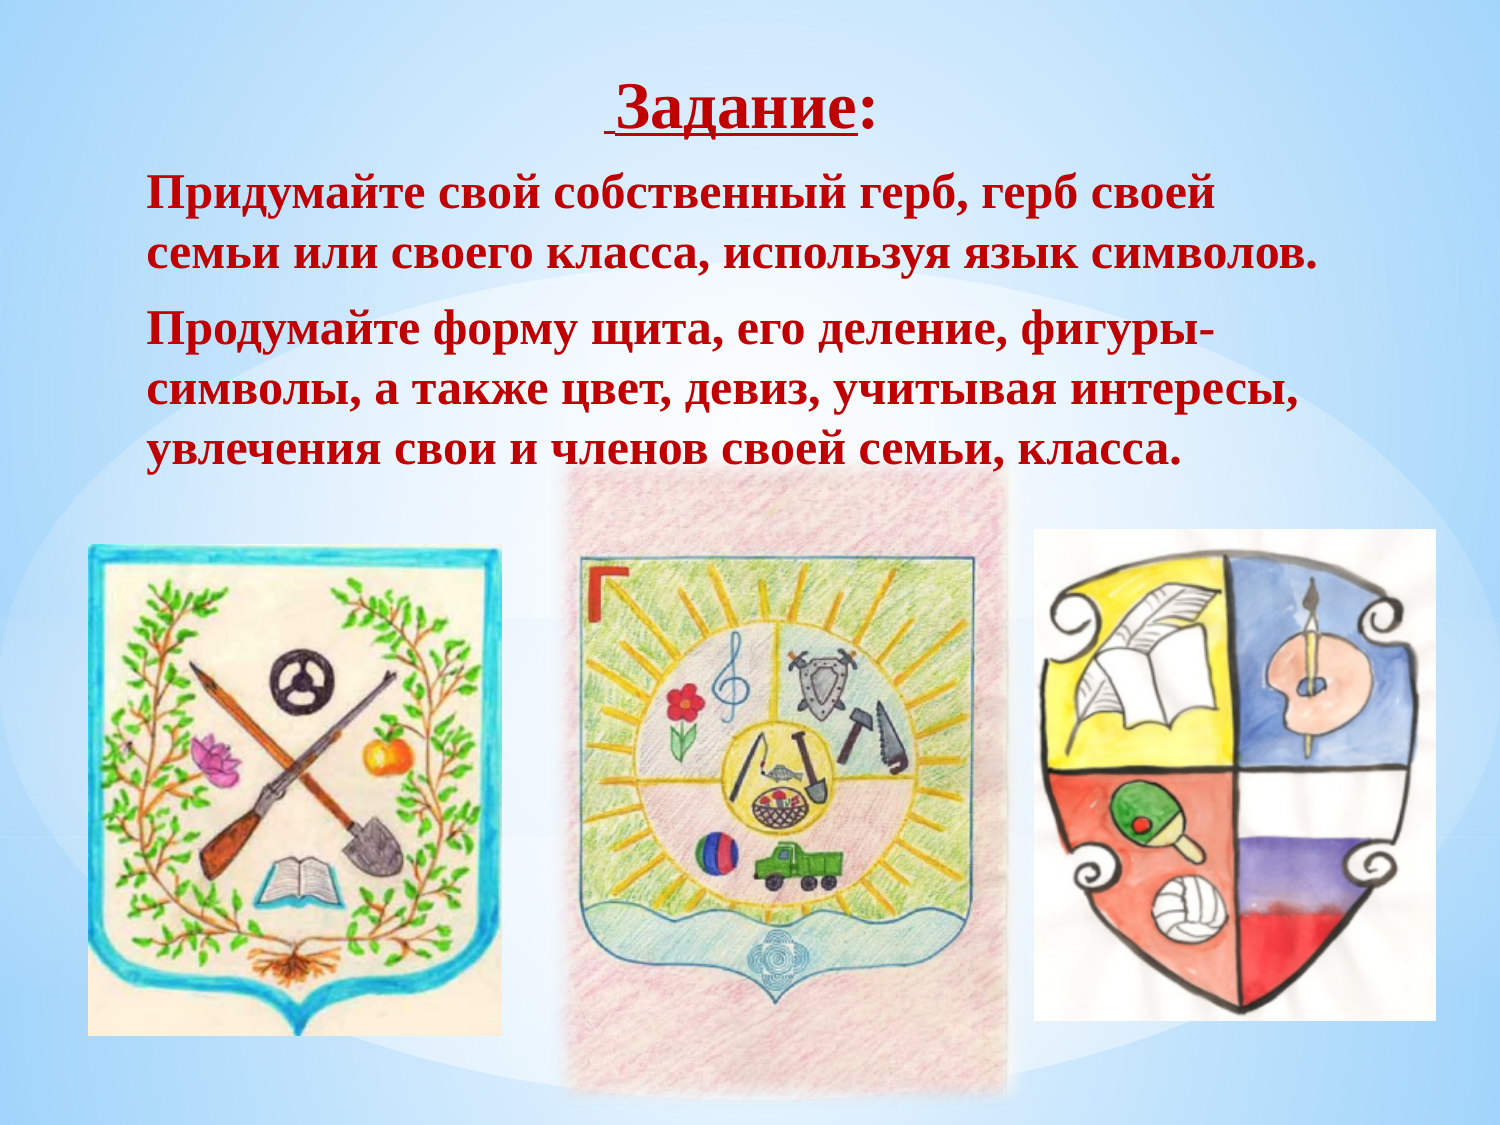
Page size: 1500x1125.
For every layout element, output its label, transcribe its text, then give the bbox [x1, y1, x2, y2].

list Задание: Придумайте свой собственный герб, герб своей семьи или своего класса, используя язык символов. Продумайте форму щита, его деление, фигуры-символы, а также цвет, девиз, учитывая интересы, увлечения свои и членов своей семьи, класса. [123, 54, 1353, 598]
picture [548, 448, 1030, 1111]
picture [88, 544, 503, 1036]
picture [1034, 529, 1437, 1021]
